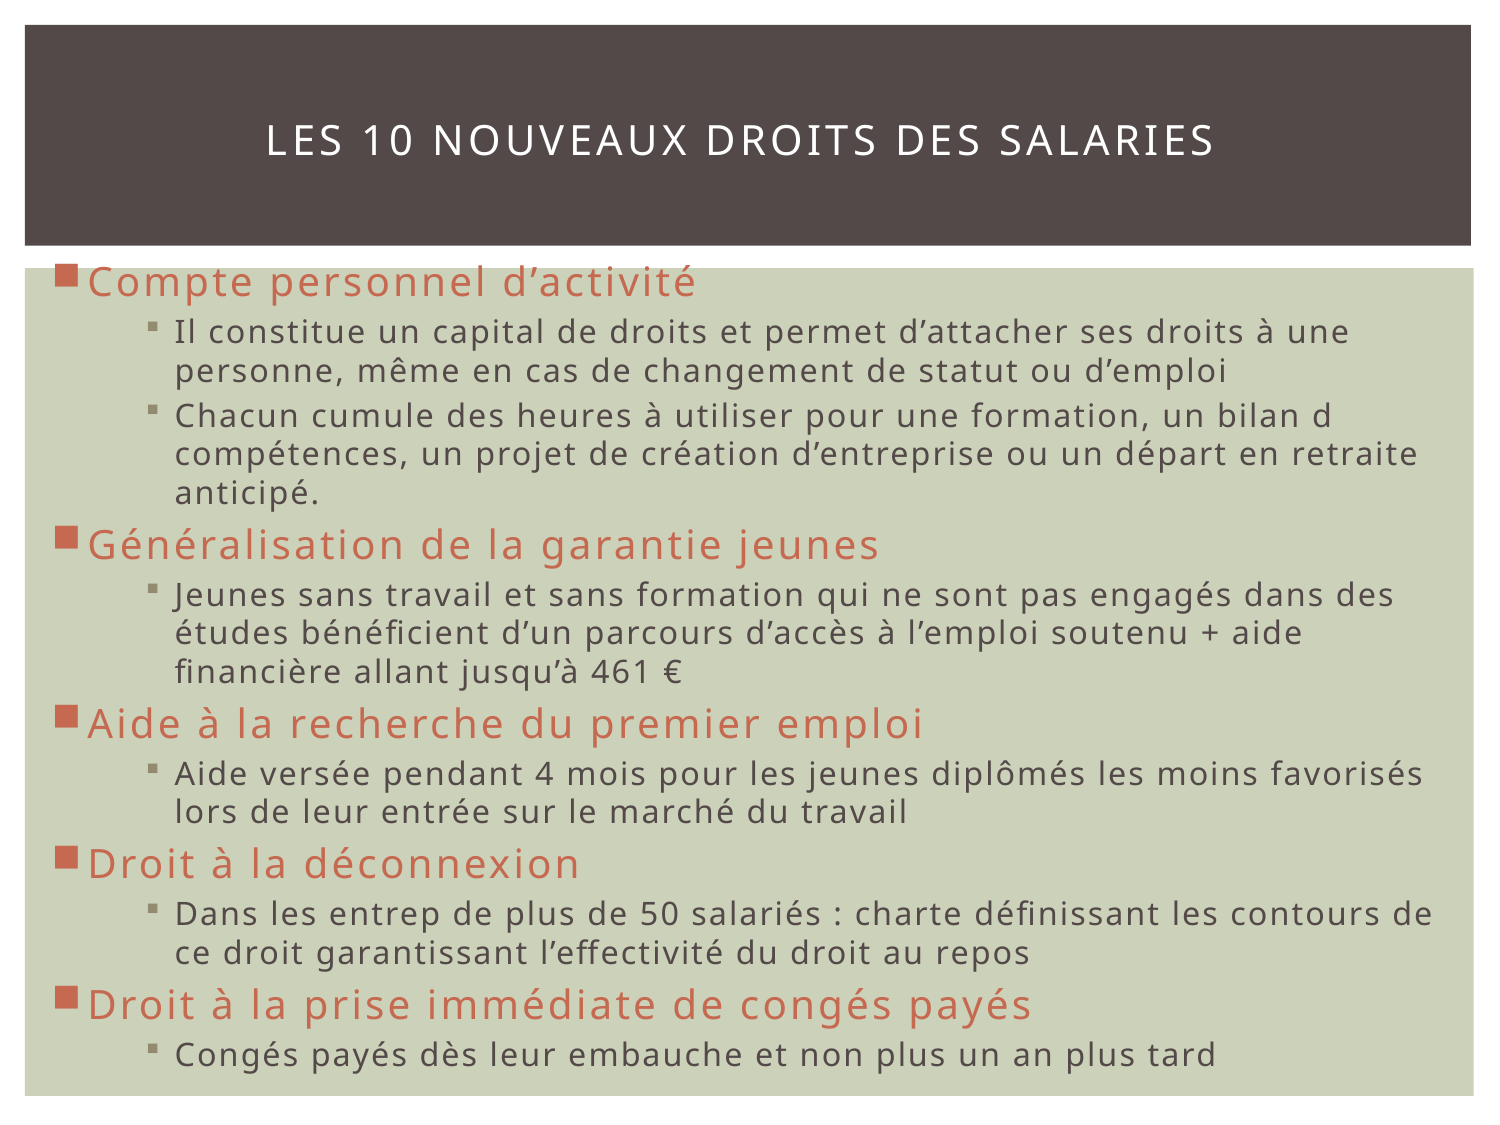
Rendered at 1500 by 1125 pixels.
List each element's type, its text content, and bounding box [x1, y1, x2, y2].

list Compte personnel d’activité Il constitue un capital de droits et permet d’attacher ses droits à une personne, même en cas de changement de statut ou d’emploi Chacun cumule des heures à utiliser pour une formation, un bilan d compétences, un projet de création d’entreprise ou un départ en retraite anticipé. Généralisation de la garantie jeunes Jeunes sans travail et sans formation qui ne sont pas engagés dans des études bénéficient d’un parcours d’accès à l’emploi soutenu + aide financière allant jusqu’à 461 € Aide à la recherche du premier emploi Aide versée pendant 4 mois pour les jeunes diplômés les moins favorisés lors de leur entrée sur le marché du travail Droit à la déconnexion Dans les entrep de plus de 50 salariés : charte définissant les contours de ce droit garantissant l’effectivité du droit au repos Droit à la prise immédiate de congés payés Congés payés dès leur embauche et non plus un an plus tard [28, 248, 1481, 1087]
title Les 10 nouveaux droits des salaries [28, 28, 1467, 249]
